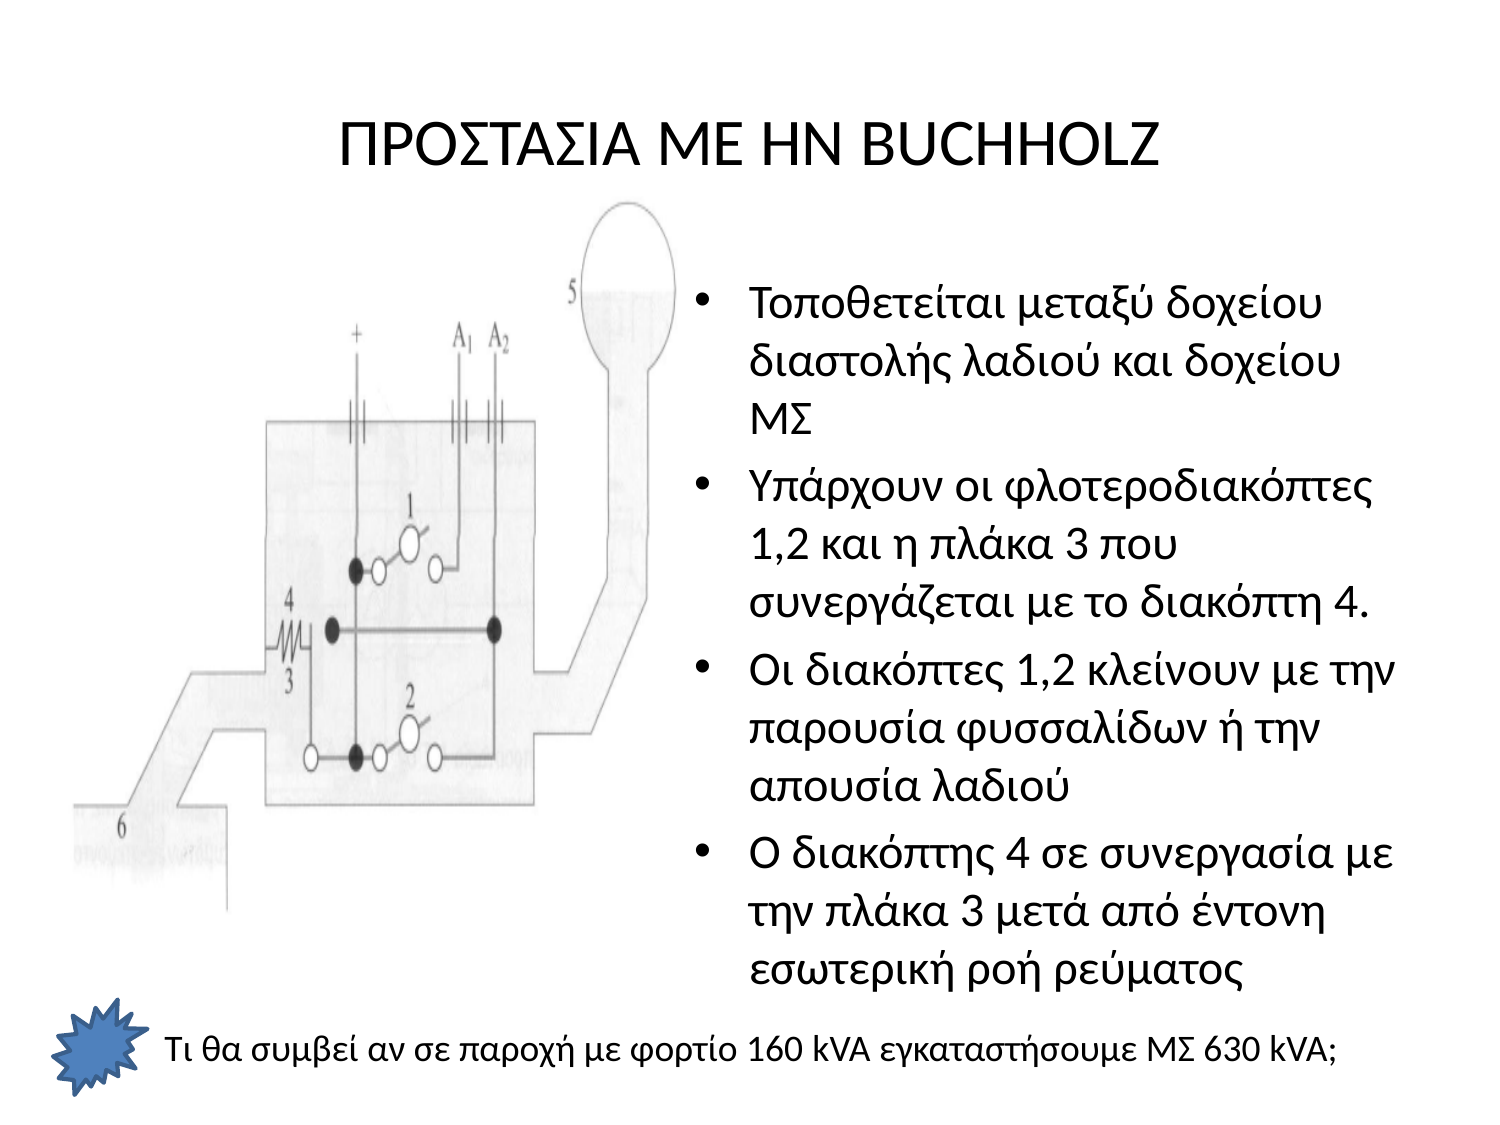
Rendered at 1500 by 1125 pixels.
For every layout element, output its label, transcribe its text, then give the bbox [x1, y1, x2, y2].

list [51, 196, 691, 918]
text_box [50, 997, 149, 1097]
text_box Τι θα συμβεί αν σε παροχή με φορτίο 160 kVA εγκαταστήσουμε ΜΣ 630 kVA; [149, 1016, 1388, 1077]
title ΠΡΟΣΤΑΣΙΑ ΜΕ ΗΝ BUCHHOLZ [75, 45, 1425, 233]
list Τοποθετείται μεταξύ δοχείου διαστολής λαδιού και δοχείου ΜΣ Υπάρχουν οι φλοτεροδιακόπτες 1,2 και η πλάκα 3 που συνεργάζεται με το διακόπτη 4. Οι διακόπτες 1,2 κλείνουν με την παρουσία φυσσαλίδων ή την απουσία λαδιού Ο διακόπτης 4 σε συνεργασία με την πλάκα 3 μετά από έντονη εσωτερική ροή ρεύματος [679, 262, 1425, 1005]
